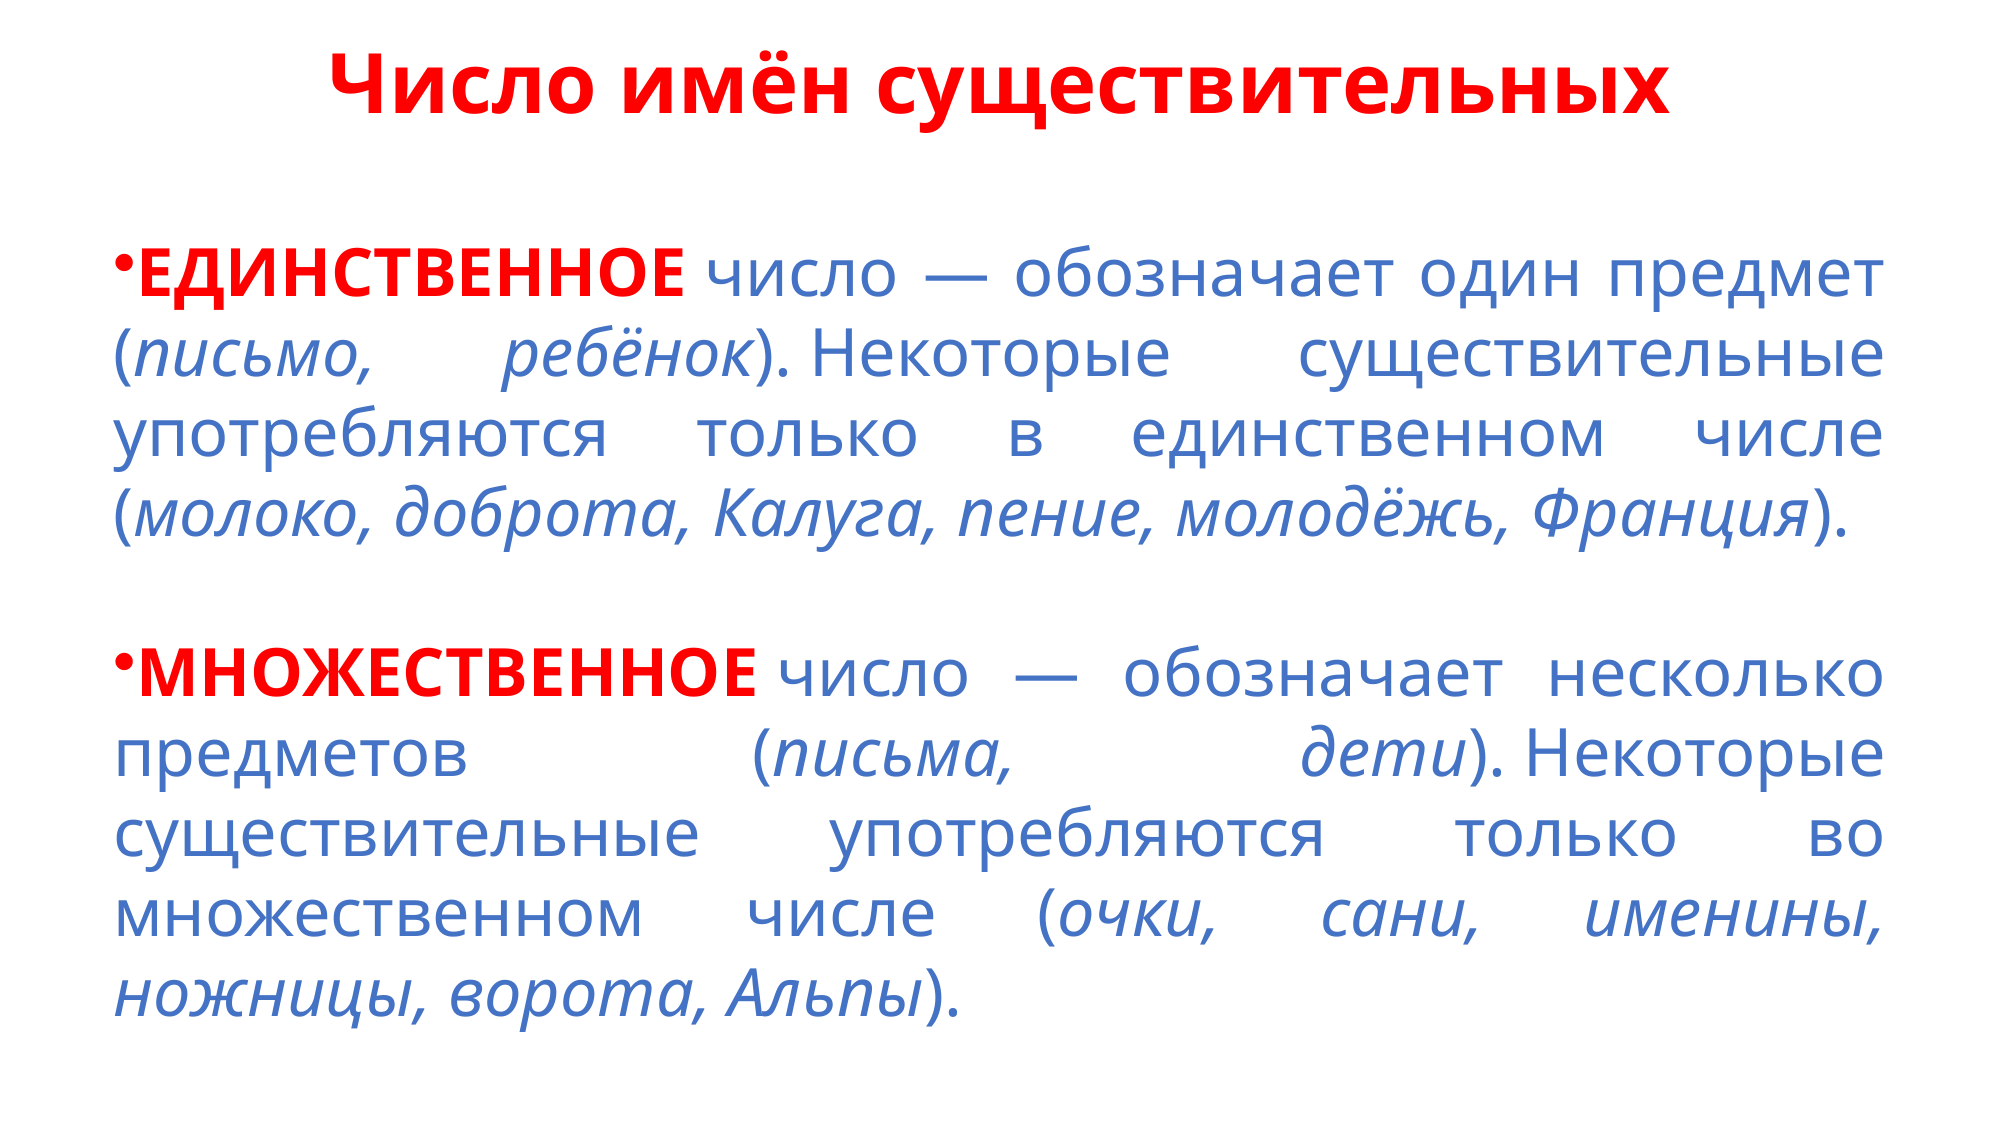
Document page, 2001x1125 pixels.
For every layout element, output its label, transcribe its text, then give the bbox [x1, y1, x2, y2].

text_box Число имён существительных ЕДИНСТВЕННОЕ число — обозначает один предмет (письмо, ребёнок). Некоторые существительные употребляются только в единственном числе (молоко, доброта, Калуга, пение, молодёжь, Франция). МНОЖЕСТВЕННОЕ число — обозначает несколько предметов (письма, дети). Некоторые существительные употребляются только во множественном числе (очки, сани, именины, ножницы, ворота, Альпы). [98, 22, 1902, 1038]
